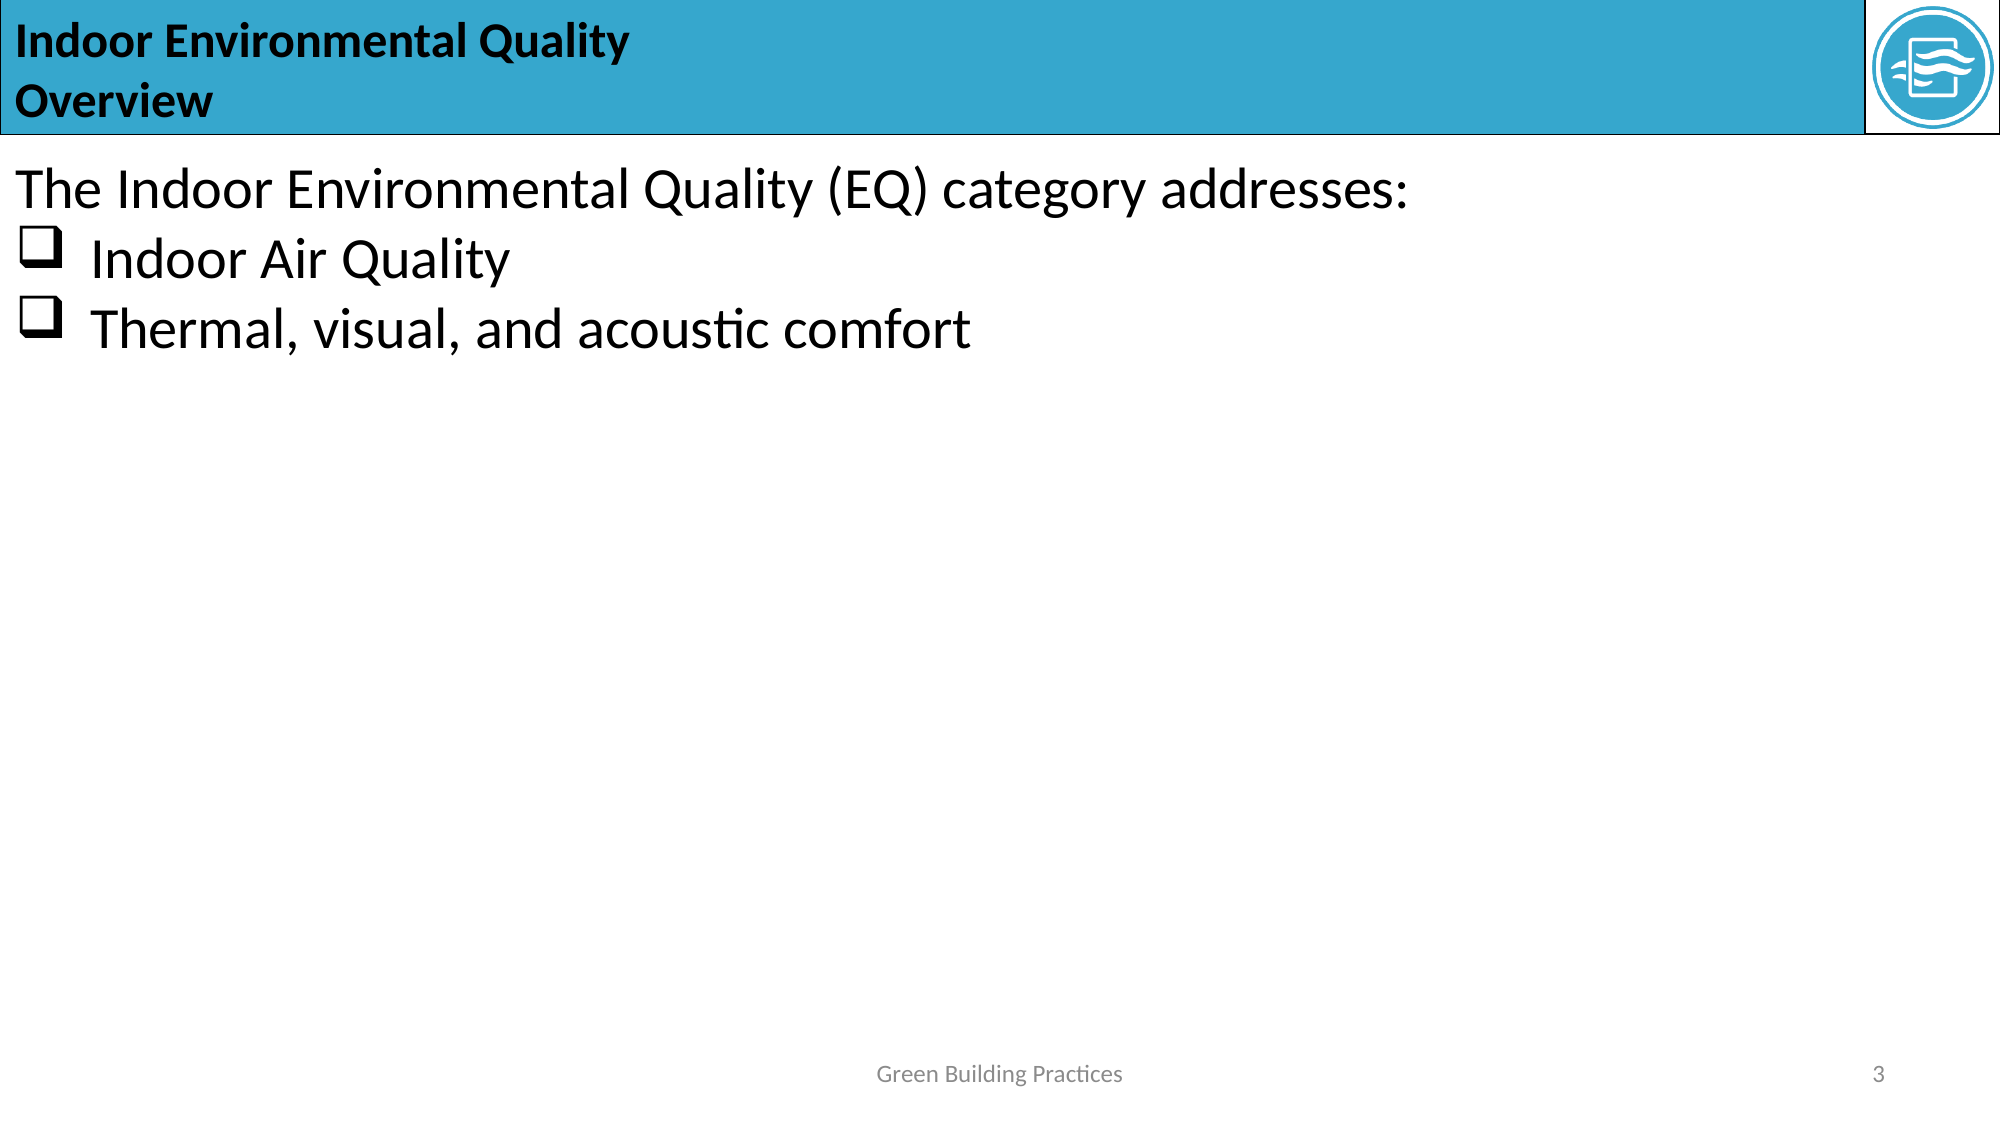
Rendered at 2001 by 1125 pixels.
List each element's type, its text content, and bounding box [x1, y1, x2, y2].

footer Green Building Practices [683, 1042, 1317, 1103]
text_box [0, 0, 2000, 135]
text_box The Indoor Environmental Quality (EQ) category addresses: Indoor Air Quality Thermal, visual, and acoustic comfort [0, 149, 2000, 361]
slide_number 3 [1433, 1042, 1900, 1103]
